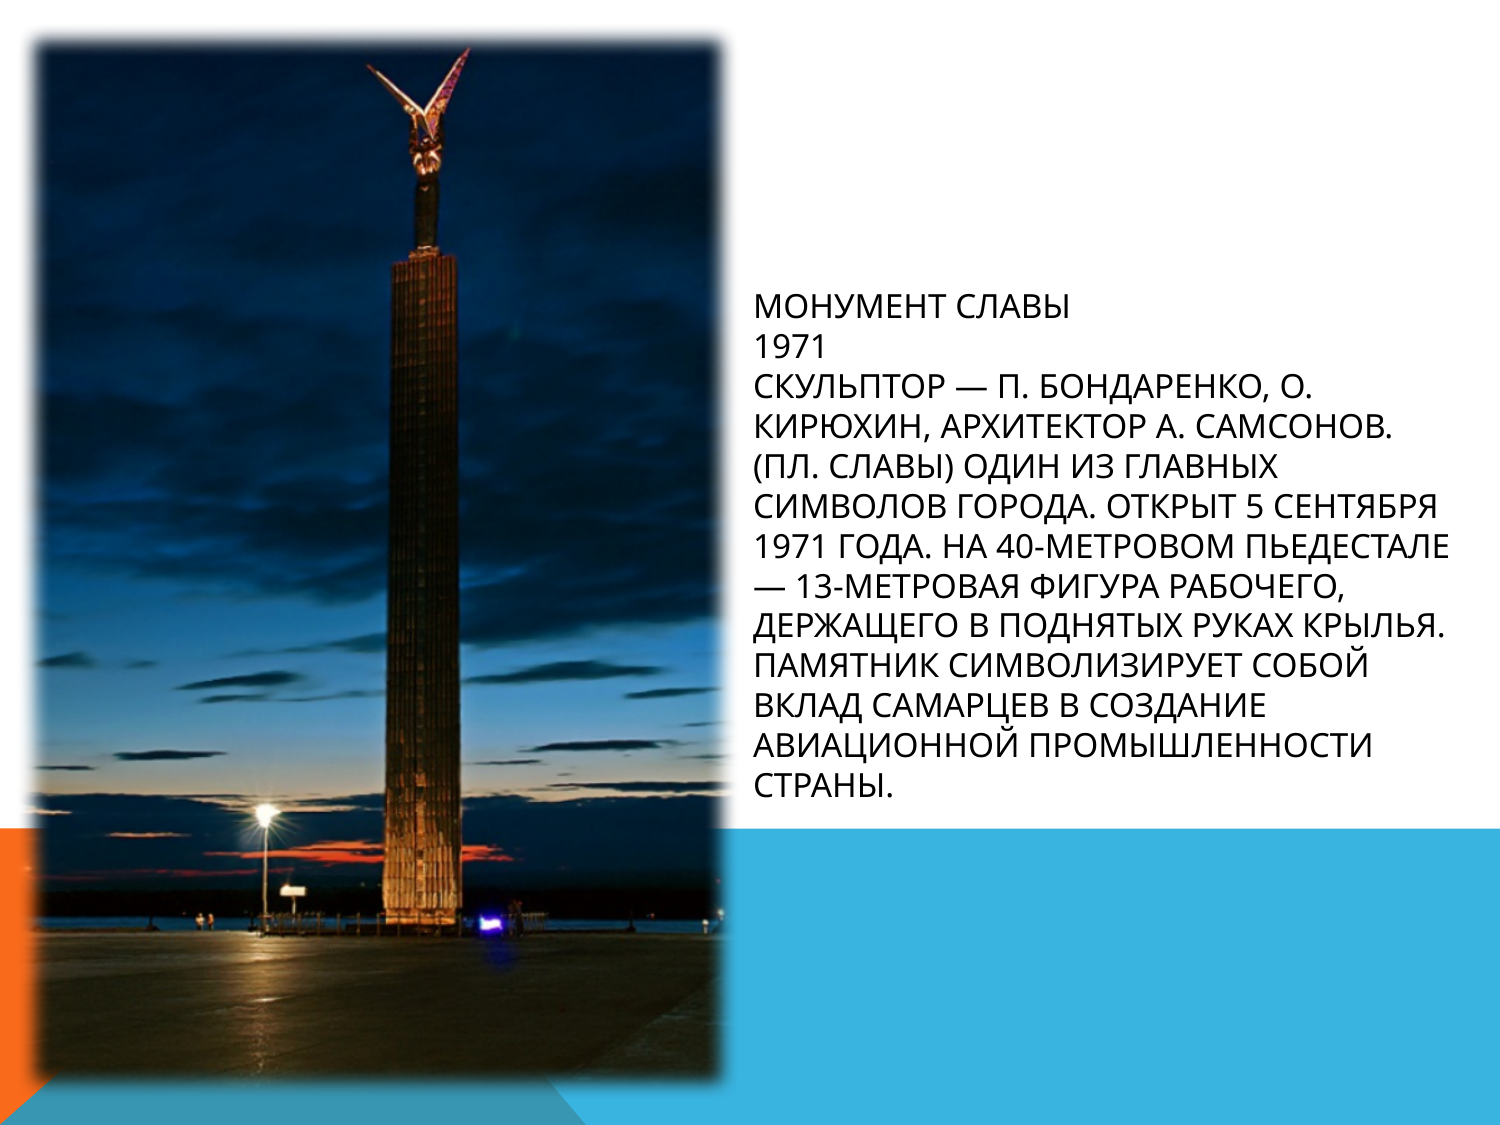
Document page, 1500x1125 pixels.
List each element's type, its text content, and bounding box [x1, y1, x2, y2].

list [17, 23, 739, 1100]
title Монумент Славы 1971 Скульптор — П. Бондаренко, О. Кирюхин, Архитектор А. Самсонов. (пл. Славы) Один из главных символов города. Открыт 5 сентября 1971 года. На 40-метровом пьедестале — 13-метровая фигура рабочего, держащего в поднятых руках крылья. Памятник символизирует собой вклад самарцев в создание авиационной промышленности страны. [744, 30, 1471, 1059]
